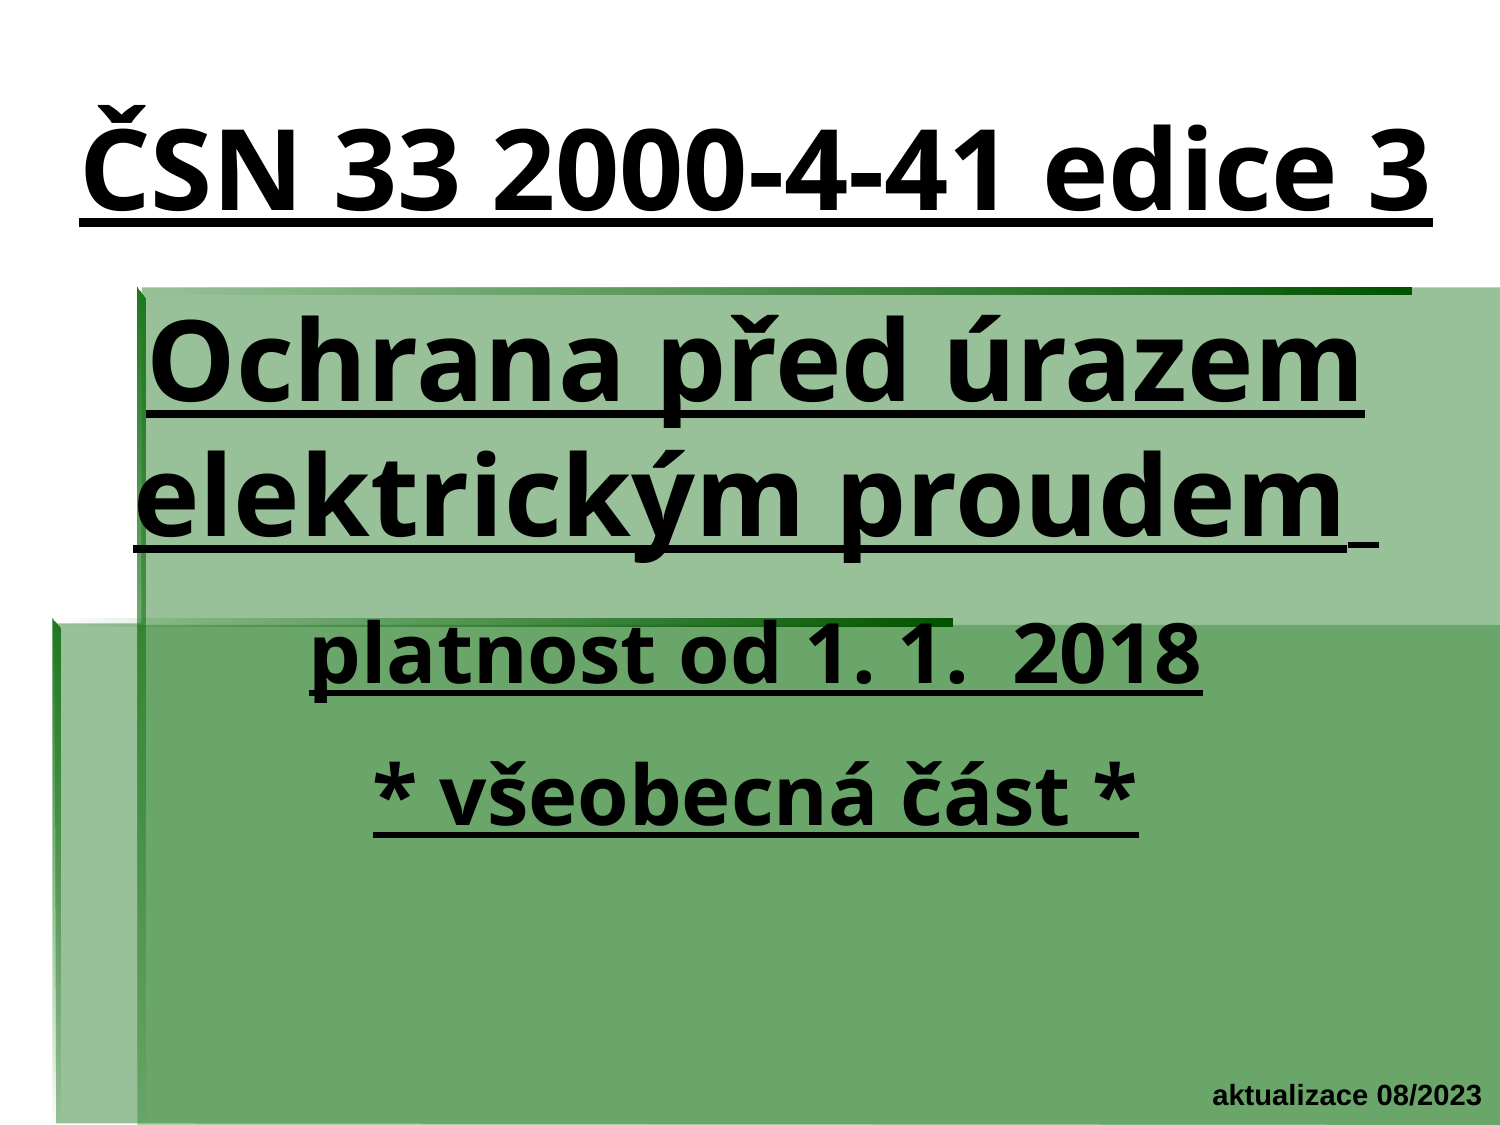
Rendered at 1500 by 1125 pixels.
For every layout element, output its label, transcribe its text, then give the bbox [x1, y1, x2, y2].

text_box ČSN 33 2000-4-41 edice 3 Ochrana před úrazem elektrickým proudem platnost od 1. 1. 2018 * všeobecná část * [41, 90, 1471, 850]
text_box aktualizace 08/2023 [1197, 1069, 1500, 1119]
